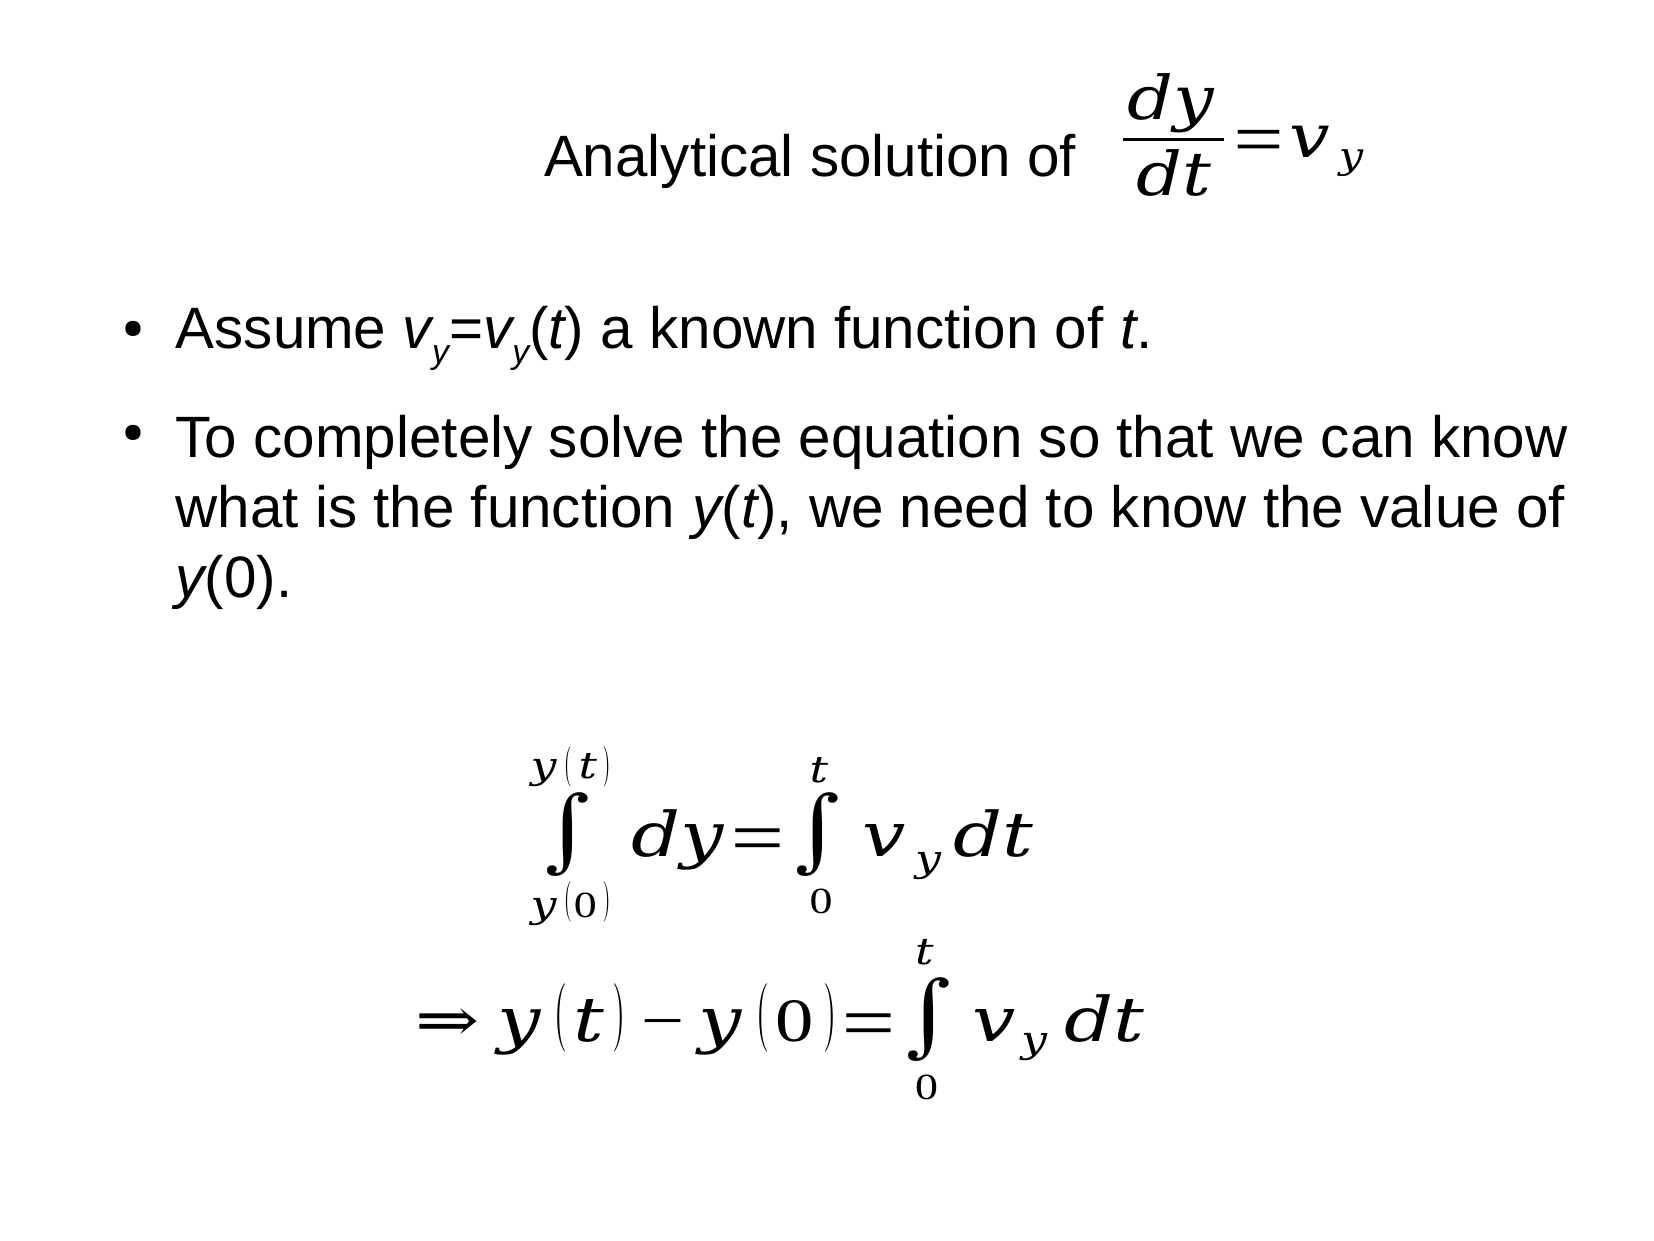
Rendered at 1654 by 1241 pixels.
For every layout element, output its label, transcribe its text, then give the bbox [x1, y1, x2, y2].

title Analytical solution of [82, 49, 1571, 257]
list Assume vy=vy(t) a known function of t. To completely solve the equation so that we can know what is the function y(t), we need to know the value of y(0). [105, 290, 1571, 1095]
